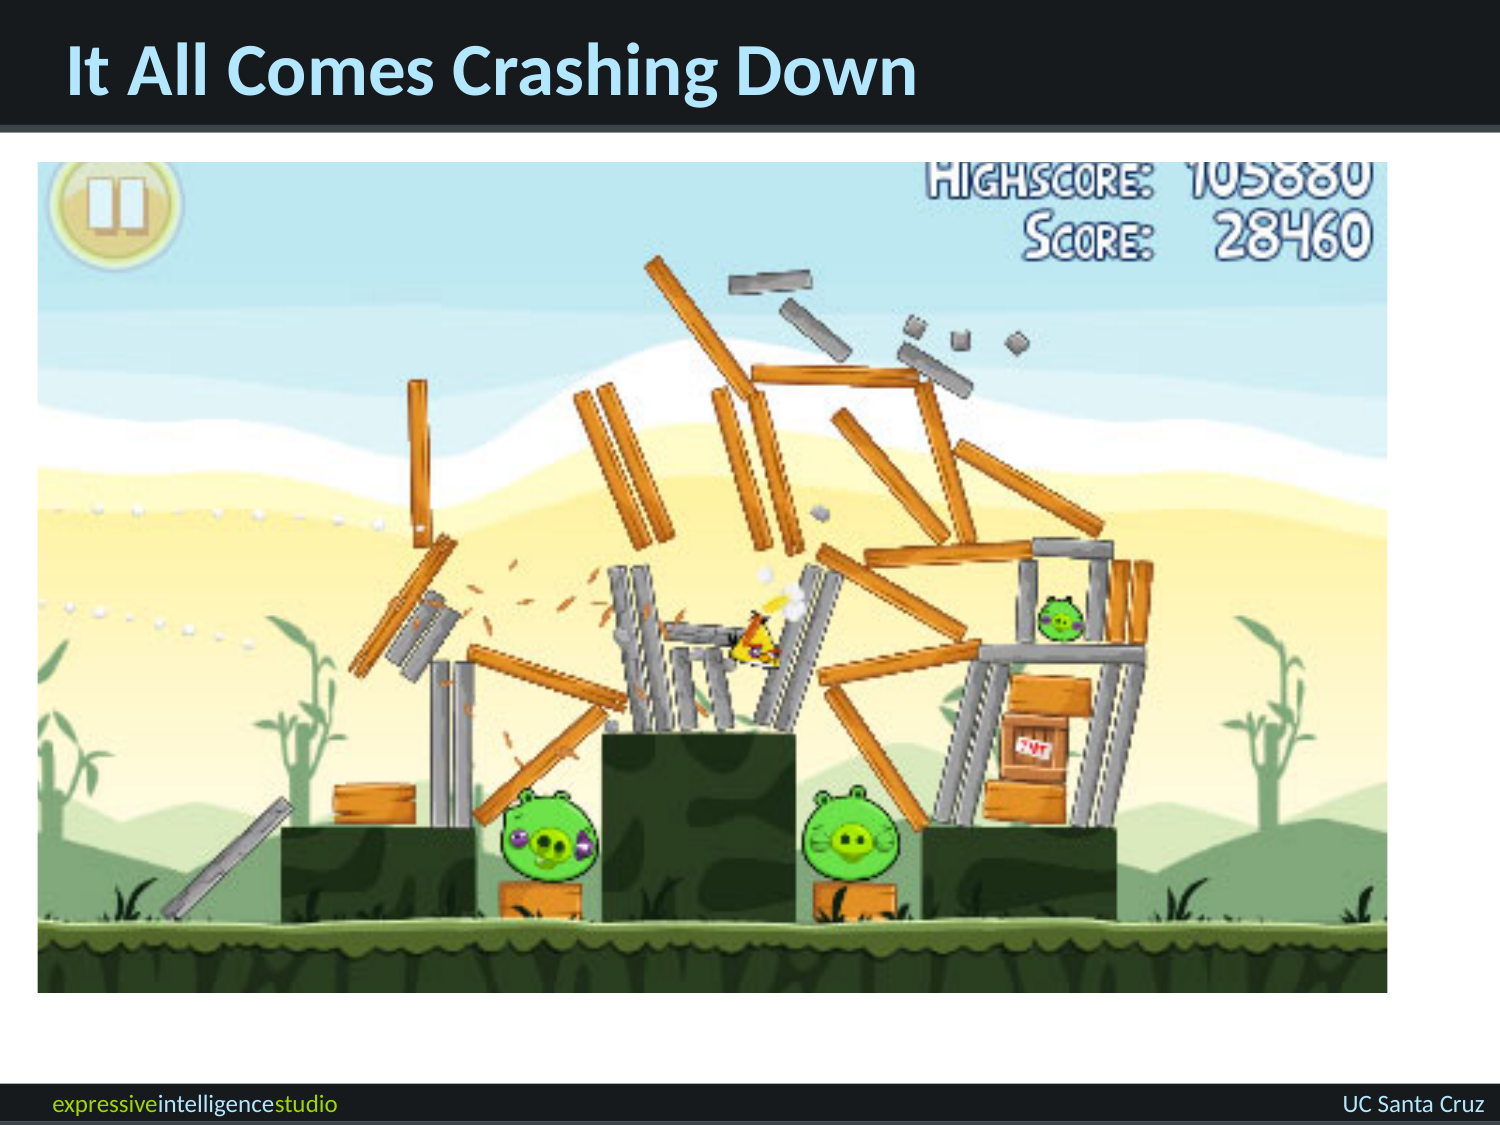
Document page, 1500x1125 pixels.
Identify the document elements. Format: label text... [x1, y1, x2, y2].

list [37, 162, 1388, 993]
title It All Comes Crashing Down [49, 0, 1401, 131]
